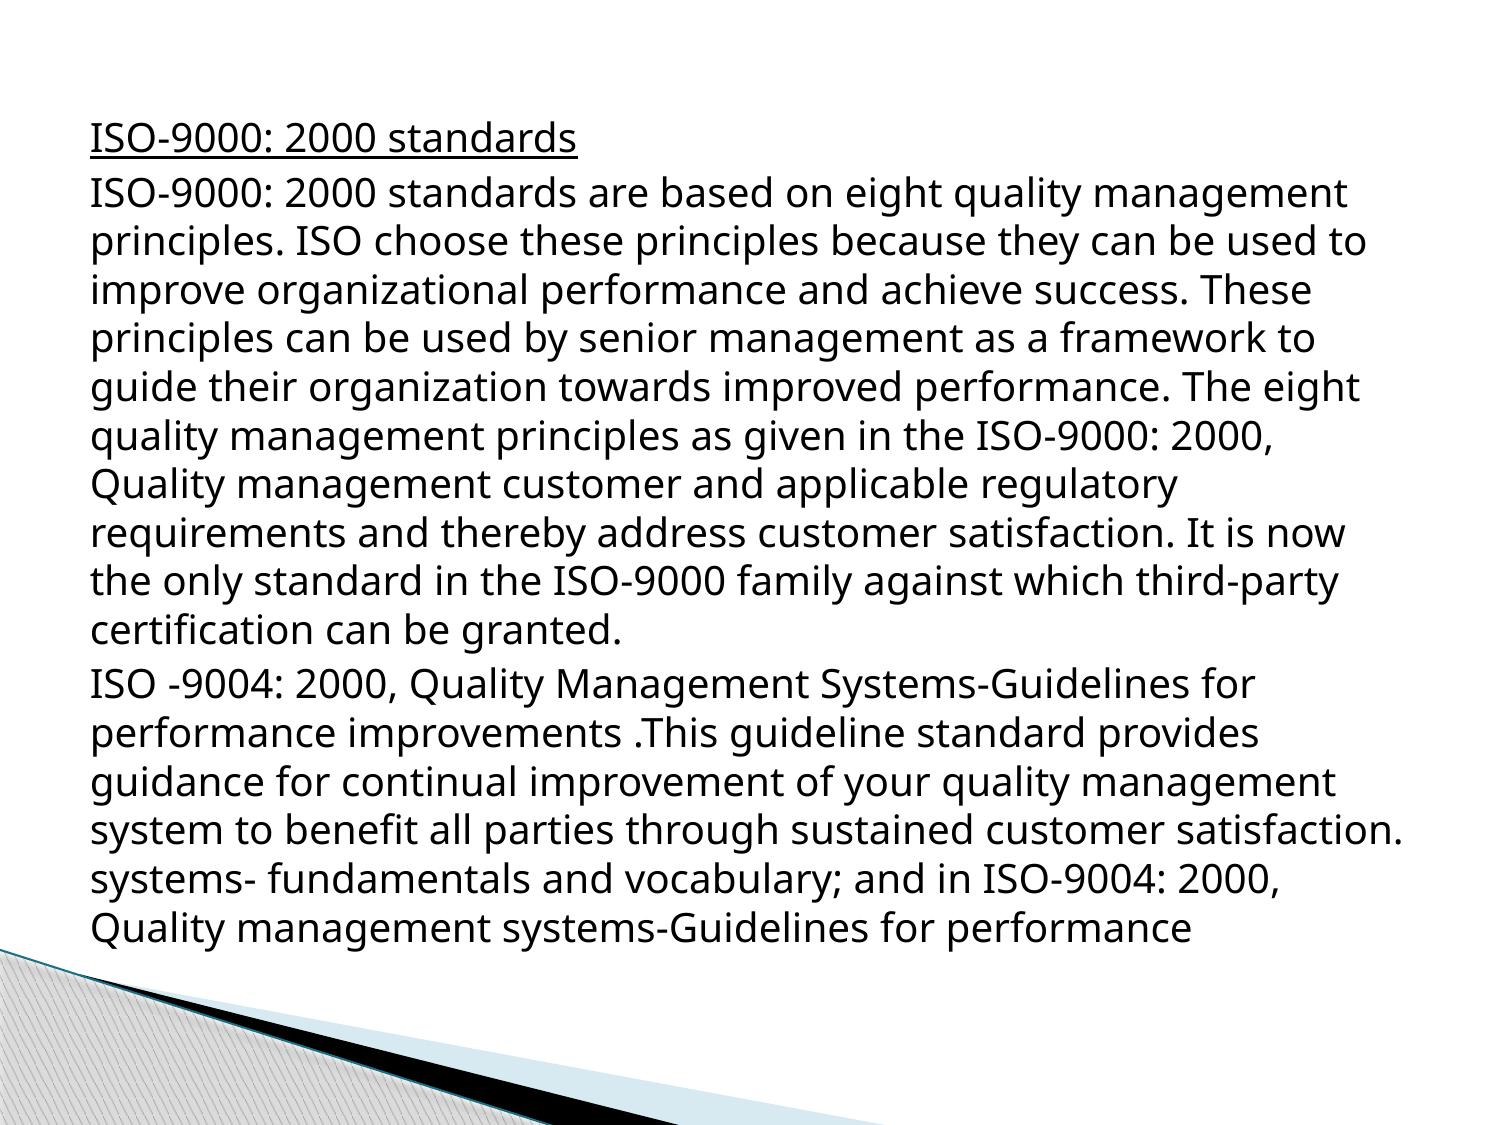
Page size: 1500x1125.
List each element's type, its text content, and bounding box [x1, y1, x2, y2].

list ISO-9000: 2000 standards ISO-9000: 2000 standards are based on eight quality management principles. ISO choose these principles because they can be used to improve organizational performance and achieve success. These principles can be used by senior management as a framework to guide their organization towards improved performance. The eight quality management principles as given in the ISO-9000: 2000, Quality management customer and applicable regulatory requirements and thereby address customer satisfaction. It is now the only standard in the ISO-9000 family against which third-party certification can be granted. ISO -9004: 2000, Quality Management Systems-Guidelines for performance improvements .This guideline standard provides guidance for continual improvement of your quality management system to benefit all parties through sustained customer satisfaction. systems- fundamentals and vocabulary; and in ISO-9004: 2000, Quality management systems-Guidelines for performance [75, 50, 1425, 1005]
